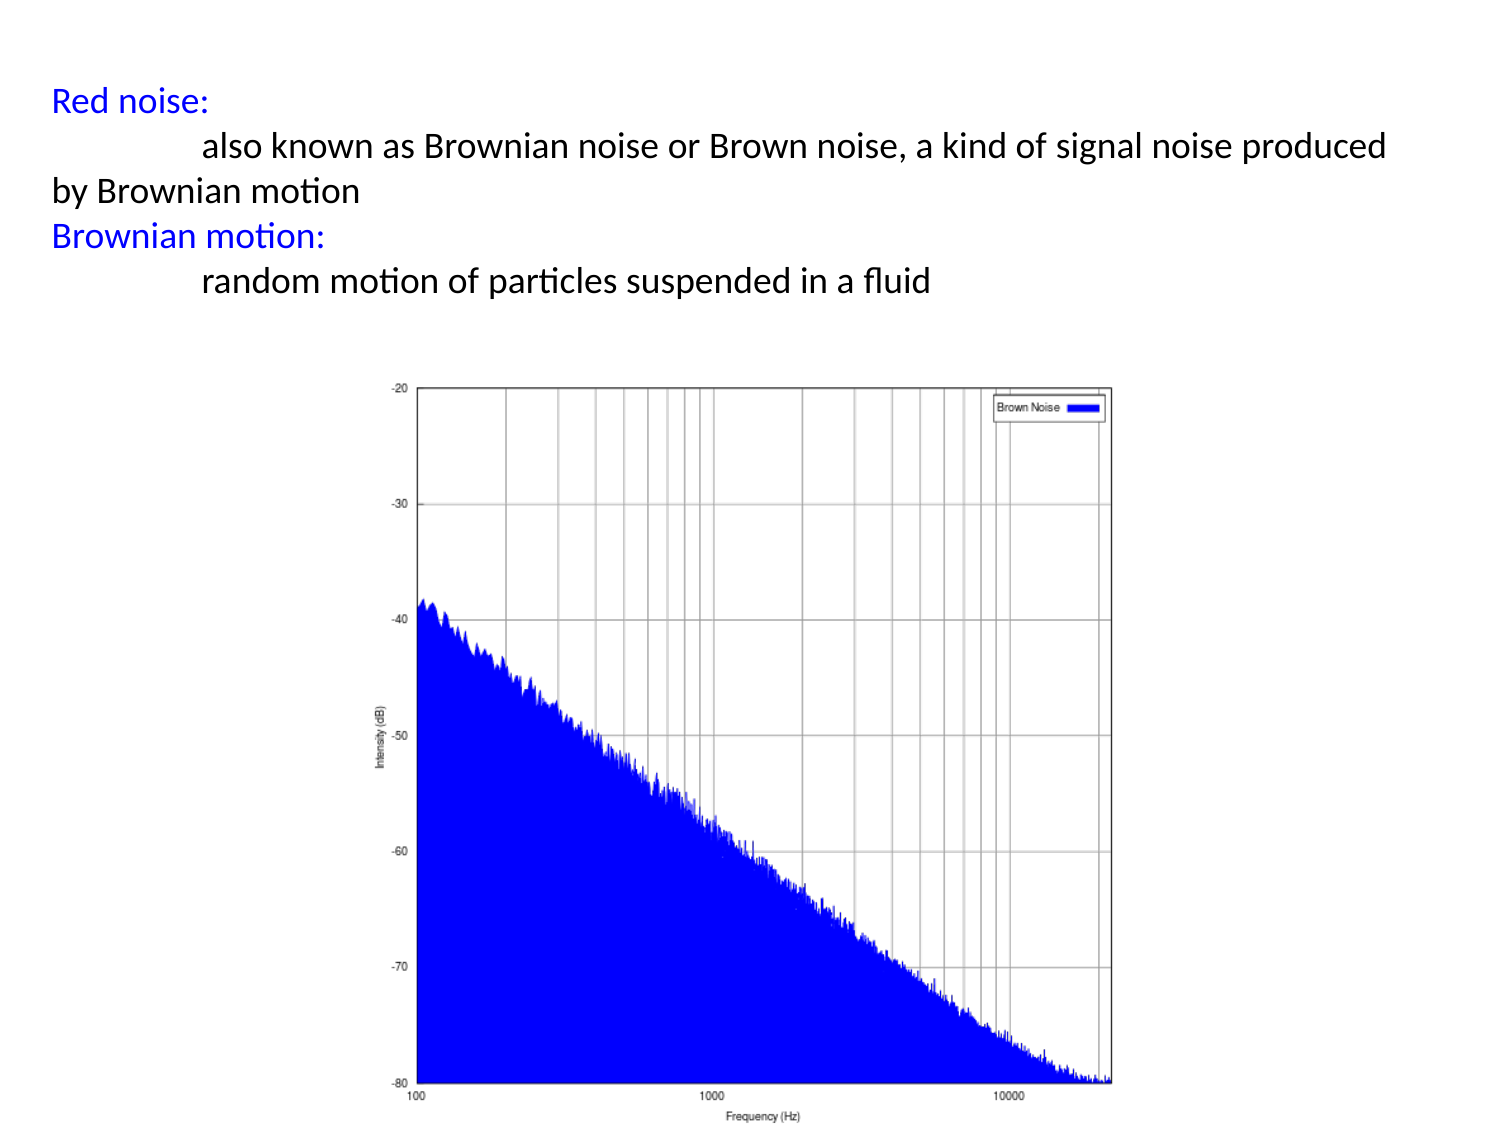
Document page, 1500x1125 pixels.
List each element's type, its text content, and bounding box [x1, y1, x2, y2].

picture [370, 376, 1130, 1125]
text_box Red noise: also known as Brownian noise or Brown noise, a kind of signal noise produced by Brownian motion Brownian motion: random motion of particles suspended in a fluid [36, 68, 1468, 354]
